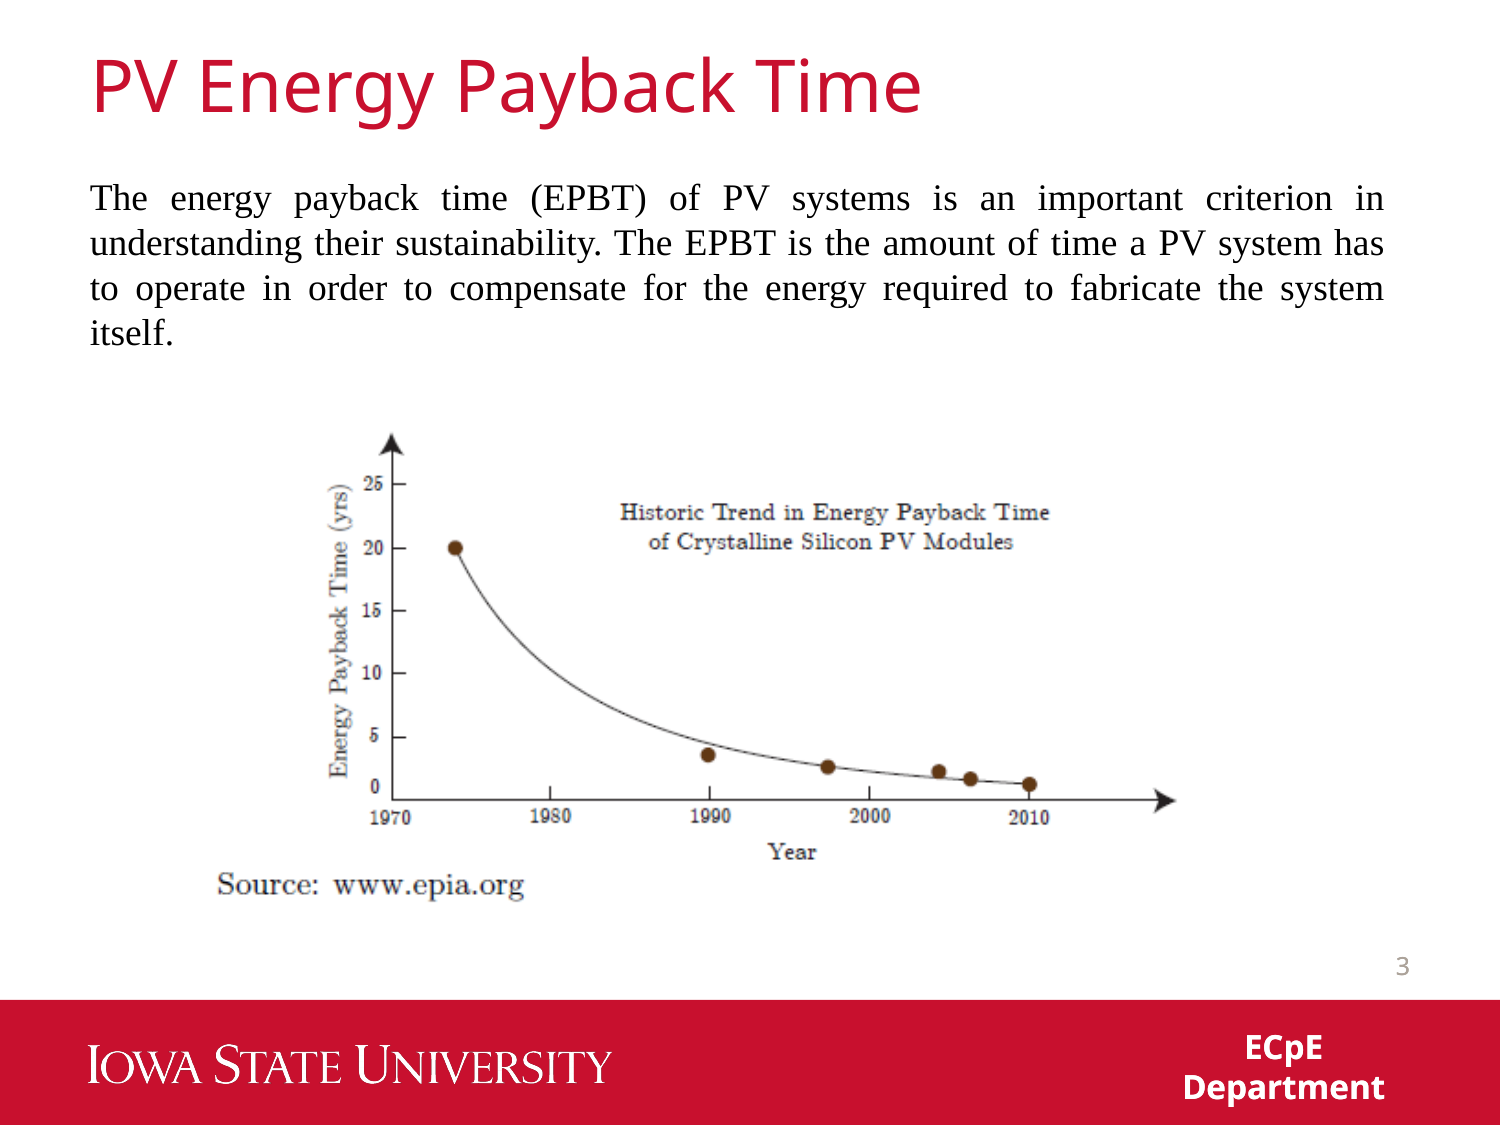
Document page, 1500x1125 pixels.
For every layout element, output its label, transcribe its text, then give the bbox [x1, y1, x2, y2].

picture [87, 1044, 613, 1088]
text_box The energy payback time (EPBT) of PV systems is an important criterion in understanding their sustainability. The EPBT is the amount of time a PV system has to operate in order to compensate for the energy required to fabricate the system itself. [75, 165, 1402, 361]
title PV Energy Payback Time [74, 24, 1402, 142]
picture [201, 400, 1245, 904]
text_box ECpE Department [1142, 1035, 1425, 1096]
text_box 3 [1074, 937, 1425, 998]
